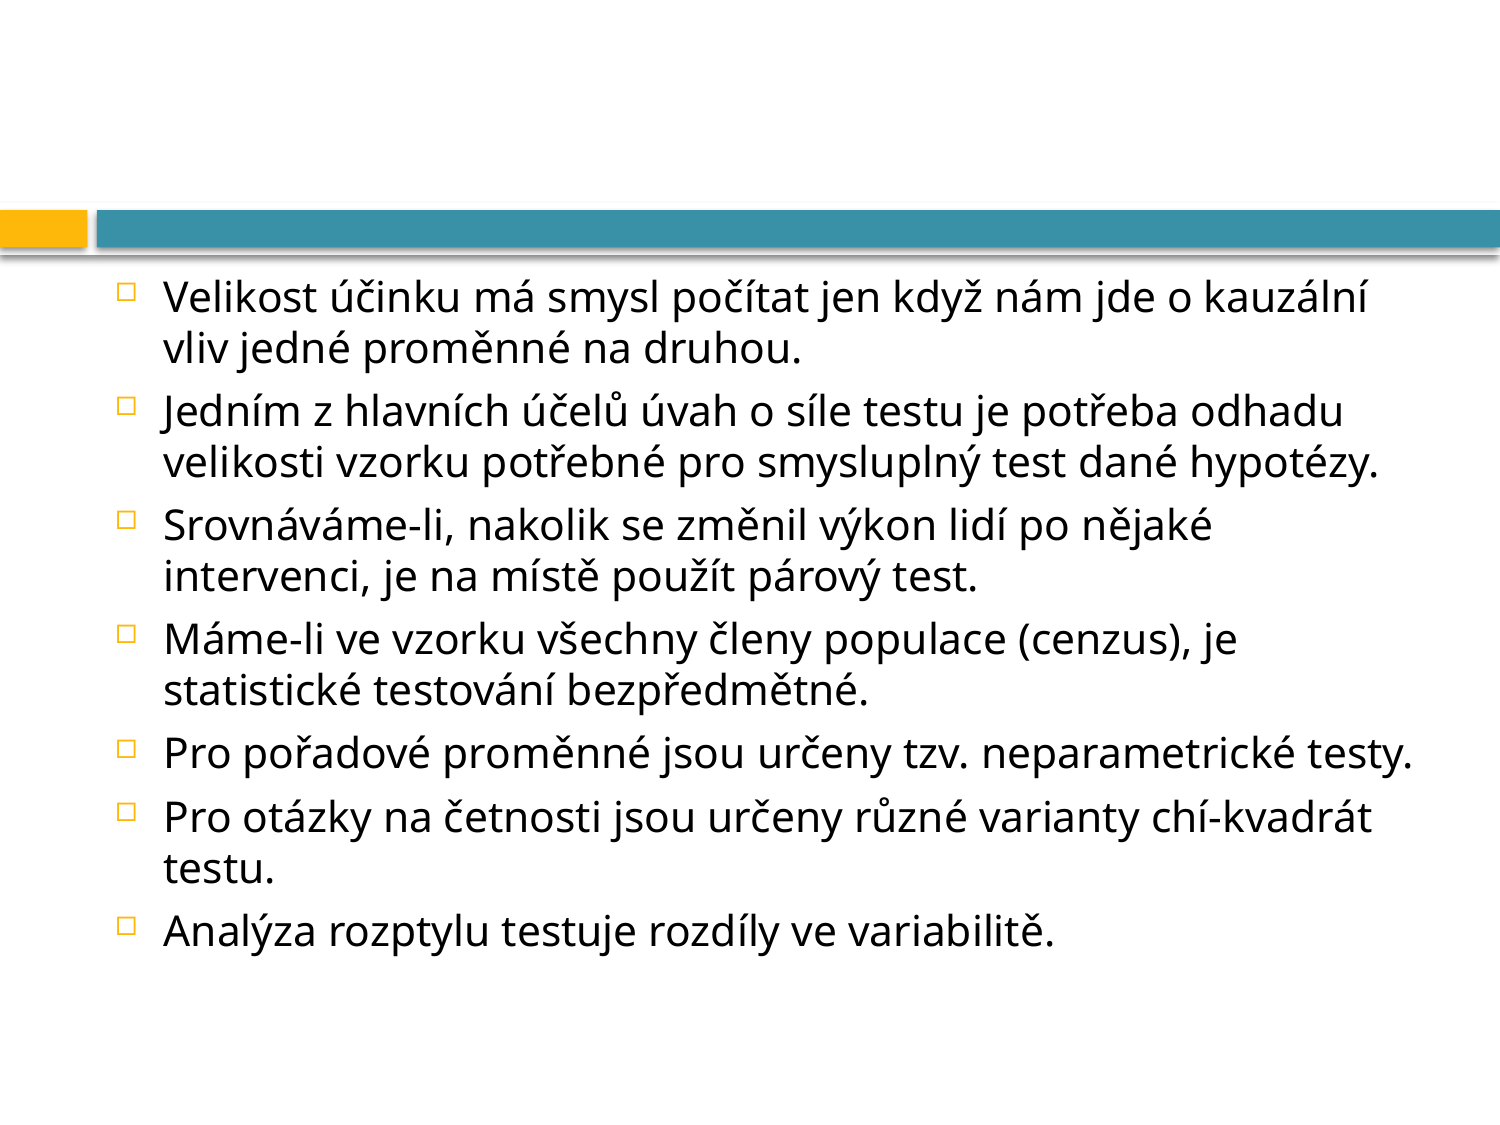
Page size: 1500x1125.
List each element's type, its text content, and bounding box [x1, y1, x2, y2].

list Velikost účinku má smysl počítat jen když nám jde o kauzální vliv jedné proměnné na druhou. Jedním z hlavních účelů úvah o síle testu je potřeba odhadu velikosti vzorku potřebné pro smysluplný test dané hypotézy. Srovnáváme-li, nakolik se změnil výkon lidí po nějaké intervenci, je na místě použít párový test. Máme-li ve vzorku všechny členy populace (cenzus), je statistické testování bezpředmětné. Pro pořadové proměnné jsou určeny tzv. neparametrické testy. Pro otázky na četnosti jsou určeny různé varianty chí-kvadrát testu. Analýza rozptylu testuje rozdíly ve variabilitě. [100, 262, 1438, 1000]
